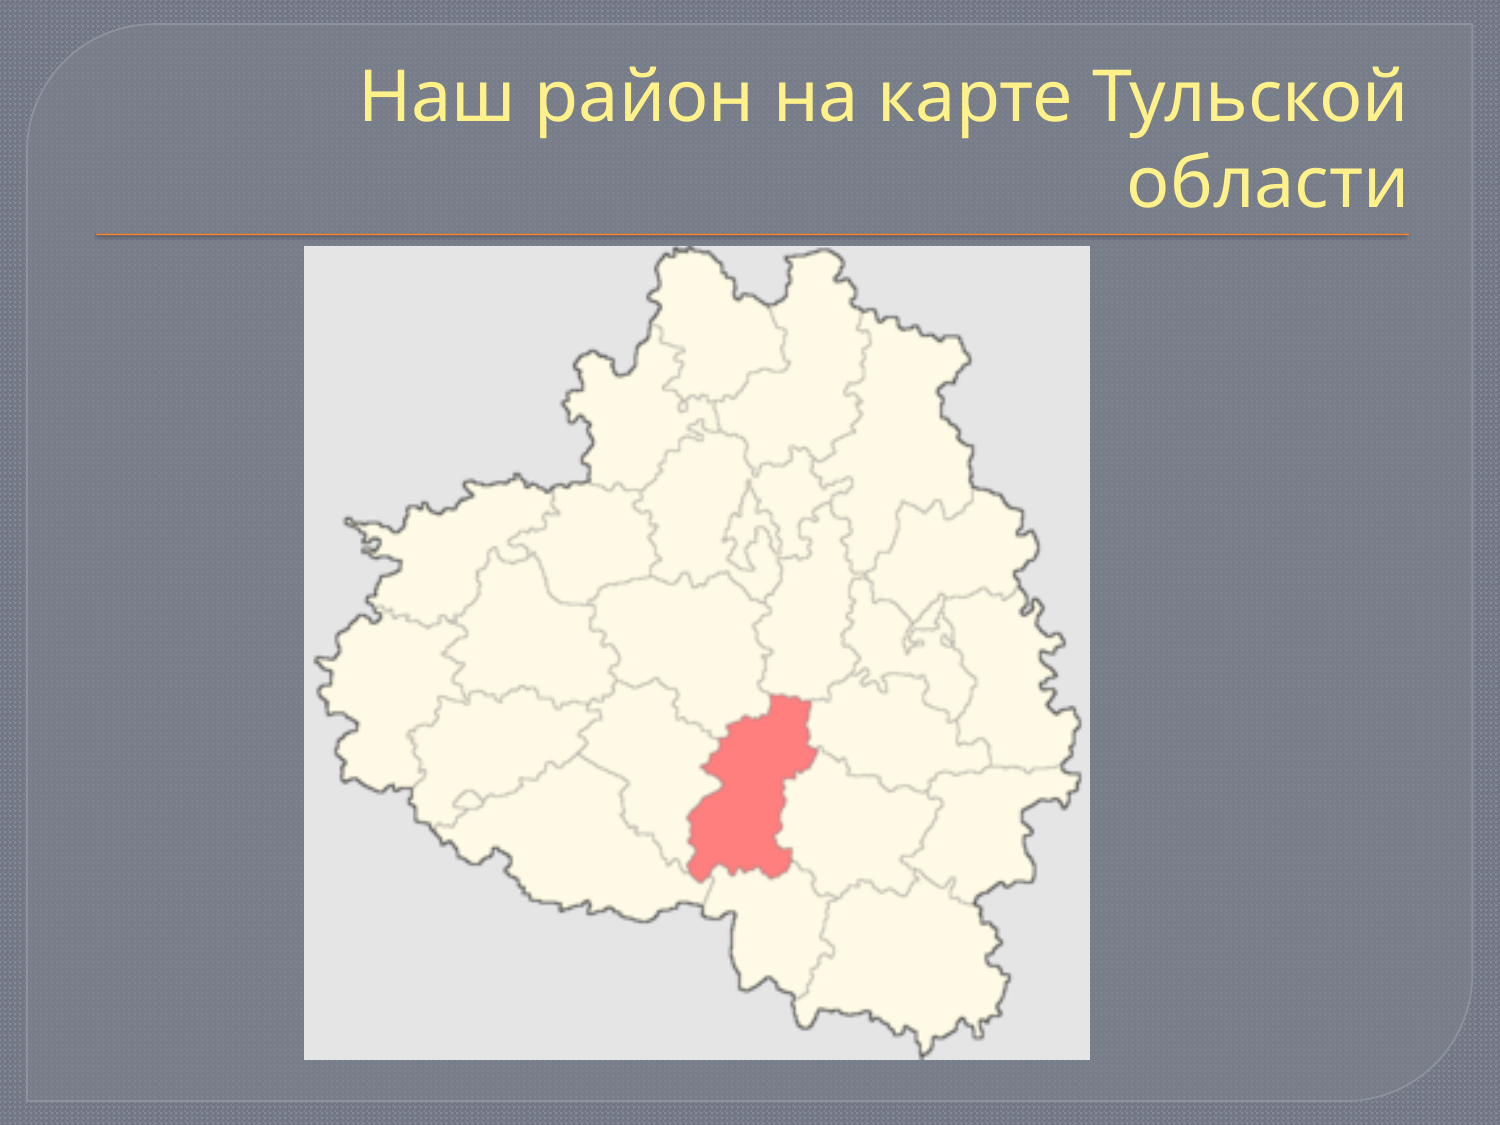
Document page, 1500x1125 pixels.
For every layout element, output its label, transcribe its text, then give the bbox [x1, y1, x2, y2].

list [304, 245, 1091, 1061]
title Наш район на карте Тульской области [75, 41, 1425, 230]
